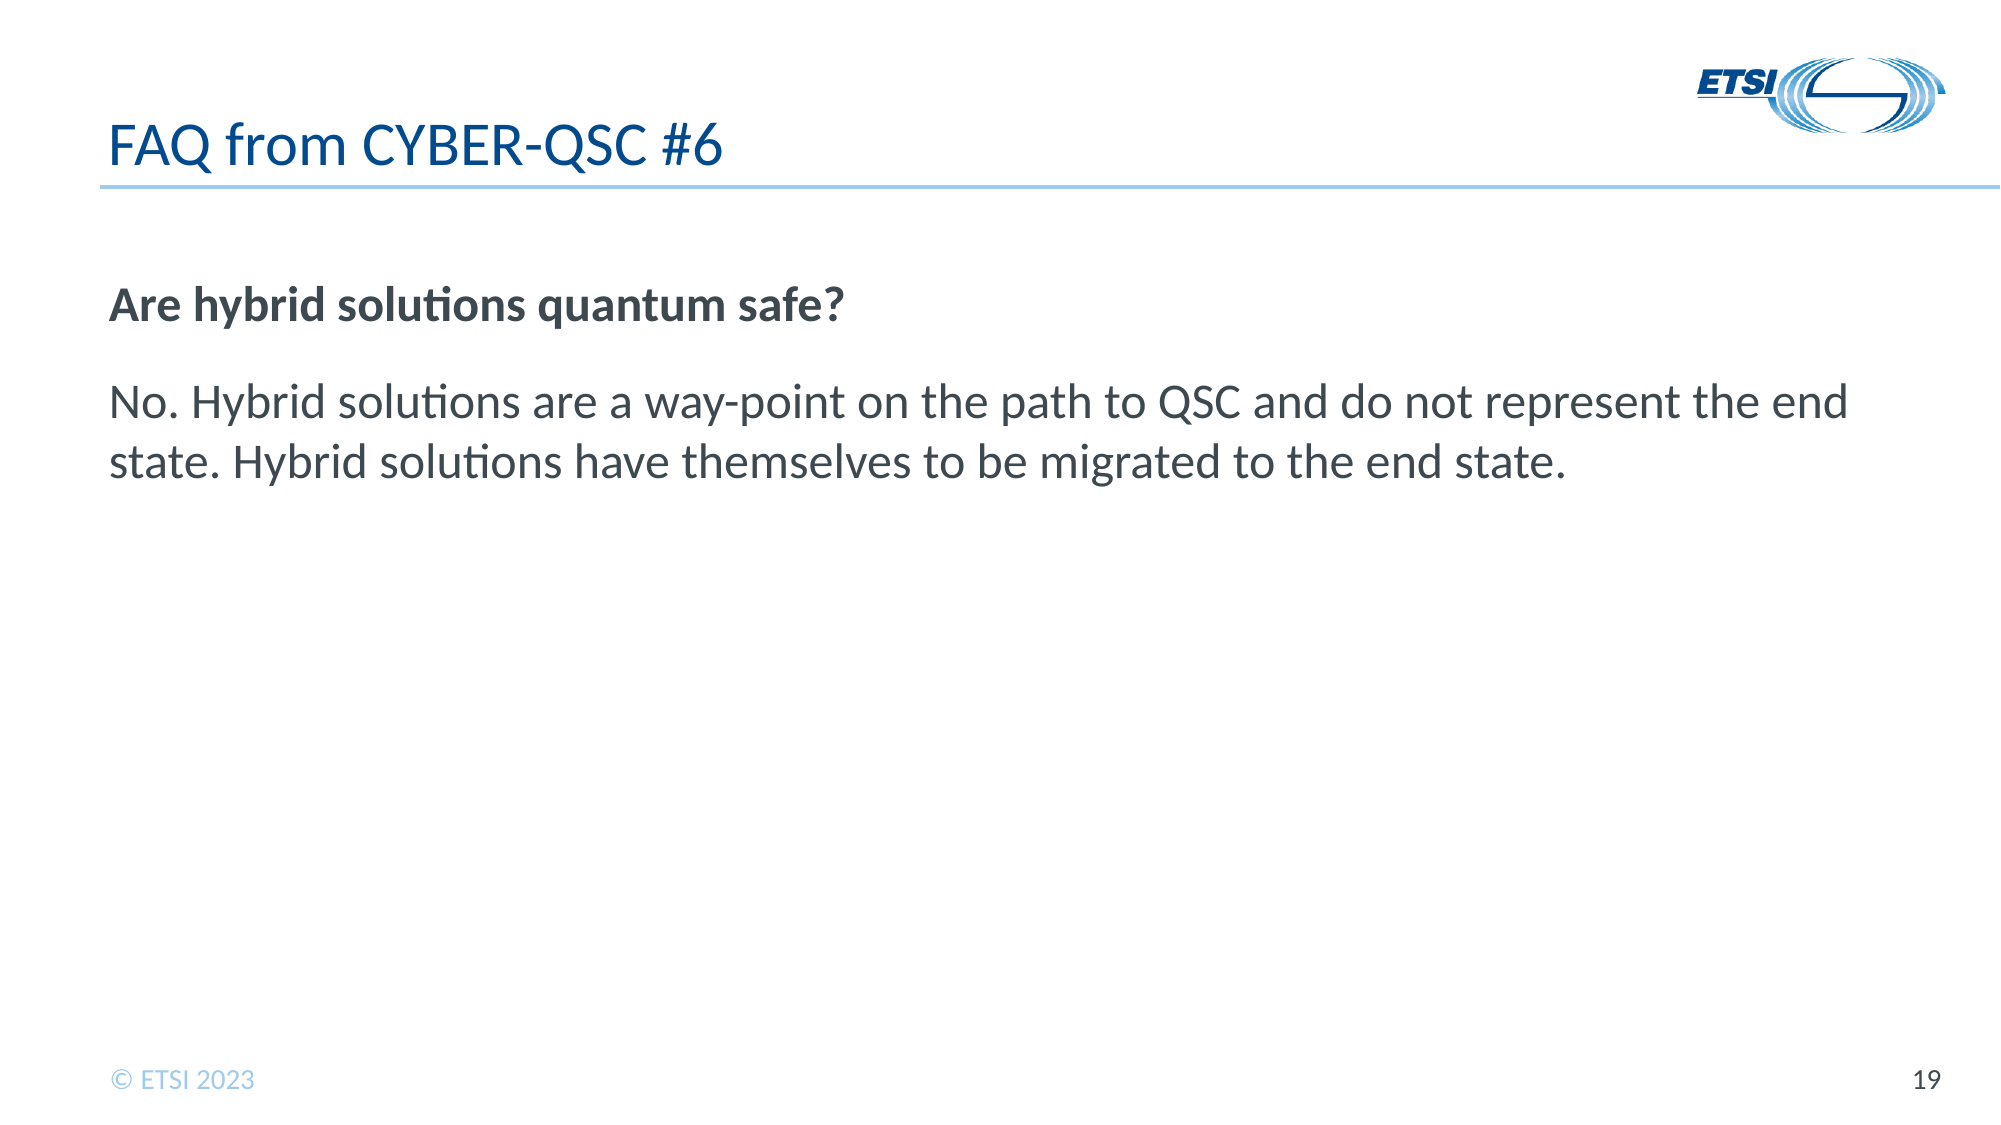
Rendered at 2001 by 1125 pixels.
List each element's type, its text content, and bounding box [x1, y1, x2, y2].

slide_number 19 [1909, 1059, 1942, 1097]
title FAQ from CYBER-QSC #6 [99, 44, 1664, 188]
picture [1697, 58, 1946, 138]
list Are hybrid solutions quantum safe? No. Hybrid solutions are a way-point on the path to QSC and do not represent the end state. Hybrid solutions have themselves to be migrated to the end state. [99, 262, 1942, 1031]
